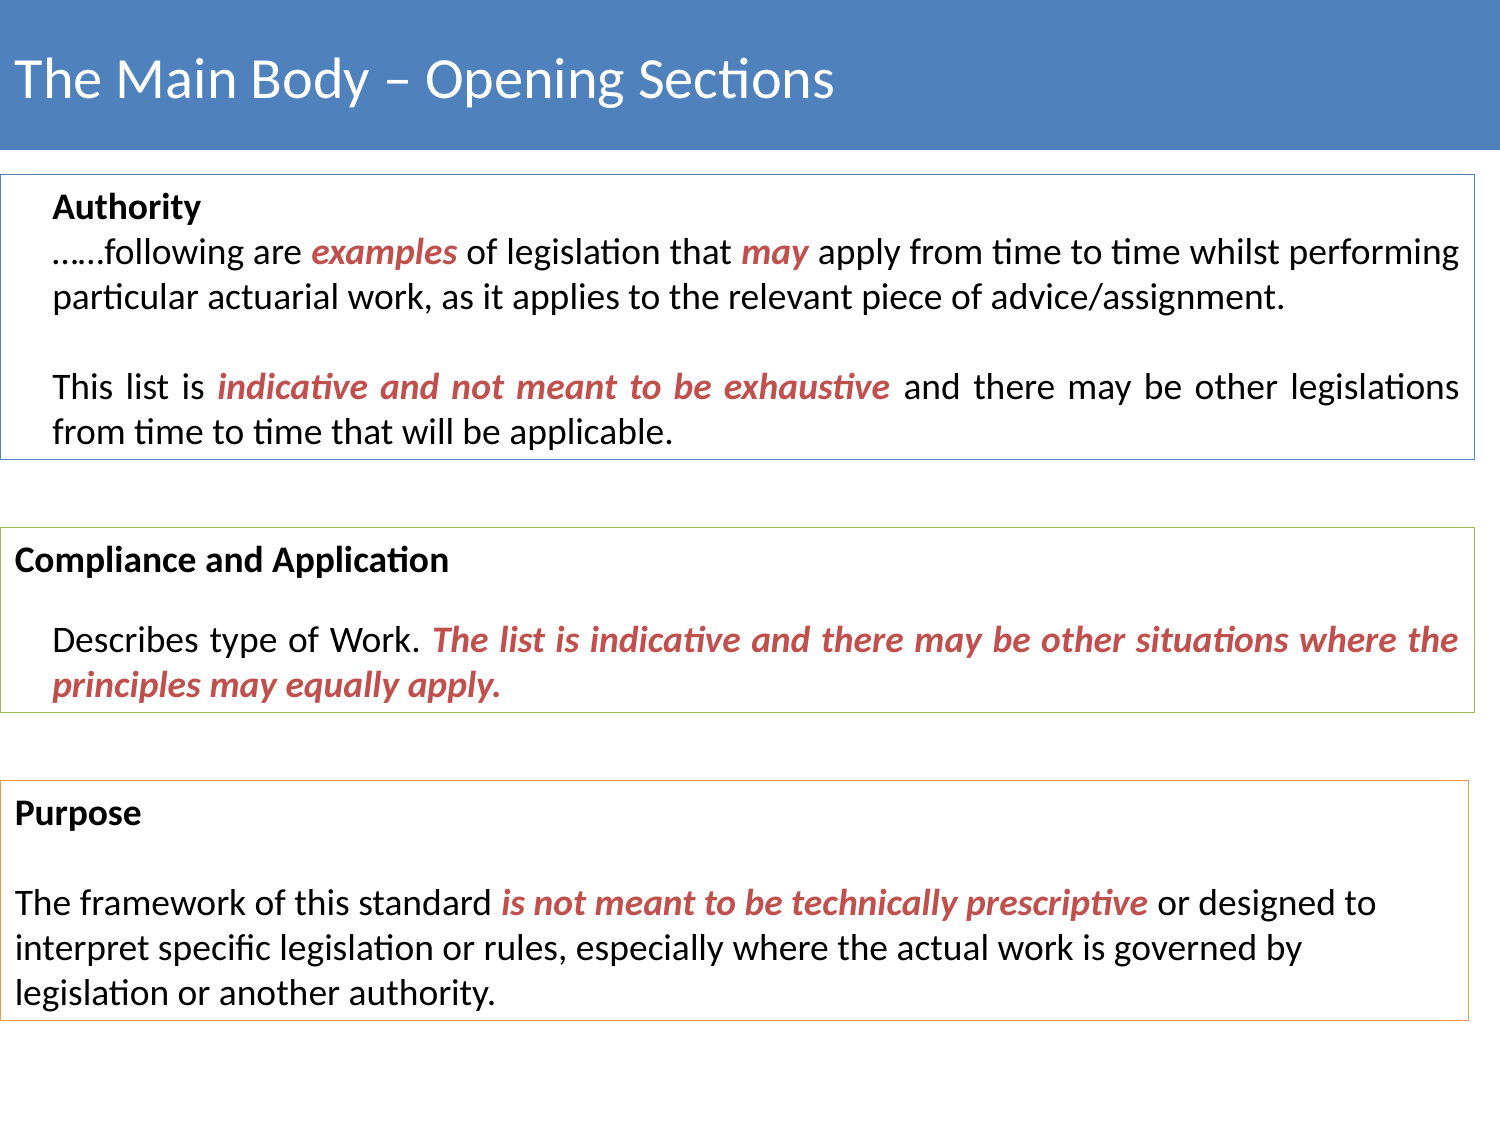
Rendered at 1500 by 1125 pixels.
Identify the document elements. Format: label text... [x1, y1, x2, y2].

text_box Purpose The framework of this standard is not meant to be technically prescriptive or designed to interpret specific legislation or rules, especially where the actual work is governed by legislation or another authority. [0, 780, 1469, 1021]
text_box Compliance and Application Describes type of Work. The list is indicative and there may be other situations where the principles may equally apply. [0, 527, 1475, 713]
text_box Authority ……following are examples of legislation that may apply from time to time whilst performing particular actuarial work, as it applies to the relevant piece of advice/assignment. This list is indicative and not meant to be exhaustive and there may be other legislations from time to time that will be applicable. [0, 174, 1475, 460]
text_box The Main Body – Opening Sections [0, 0, 1500, 152]
